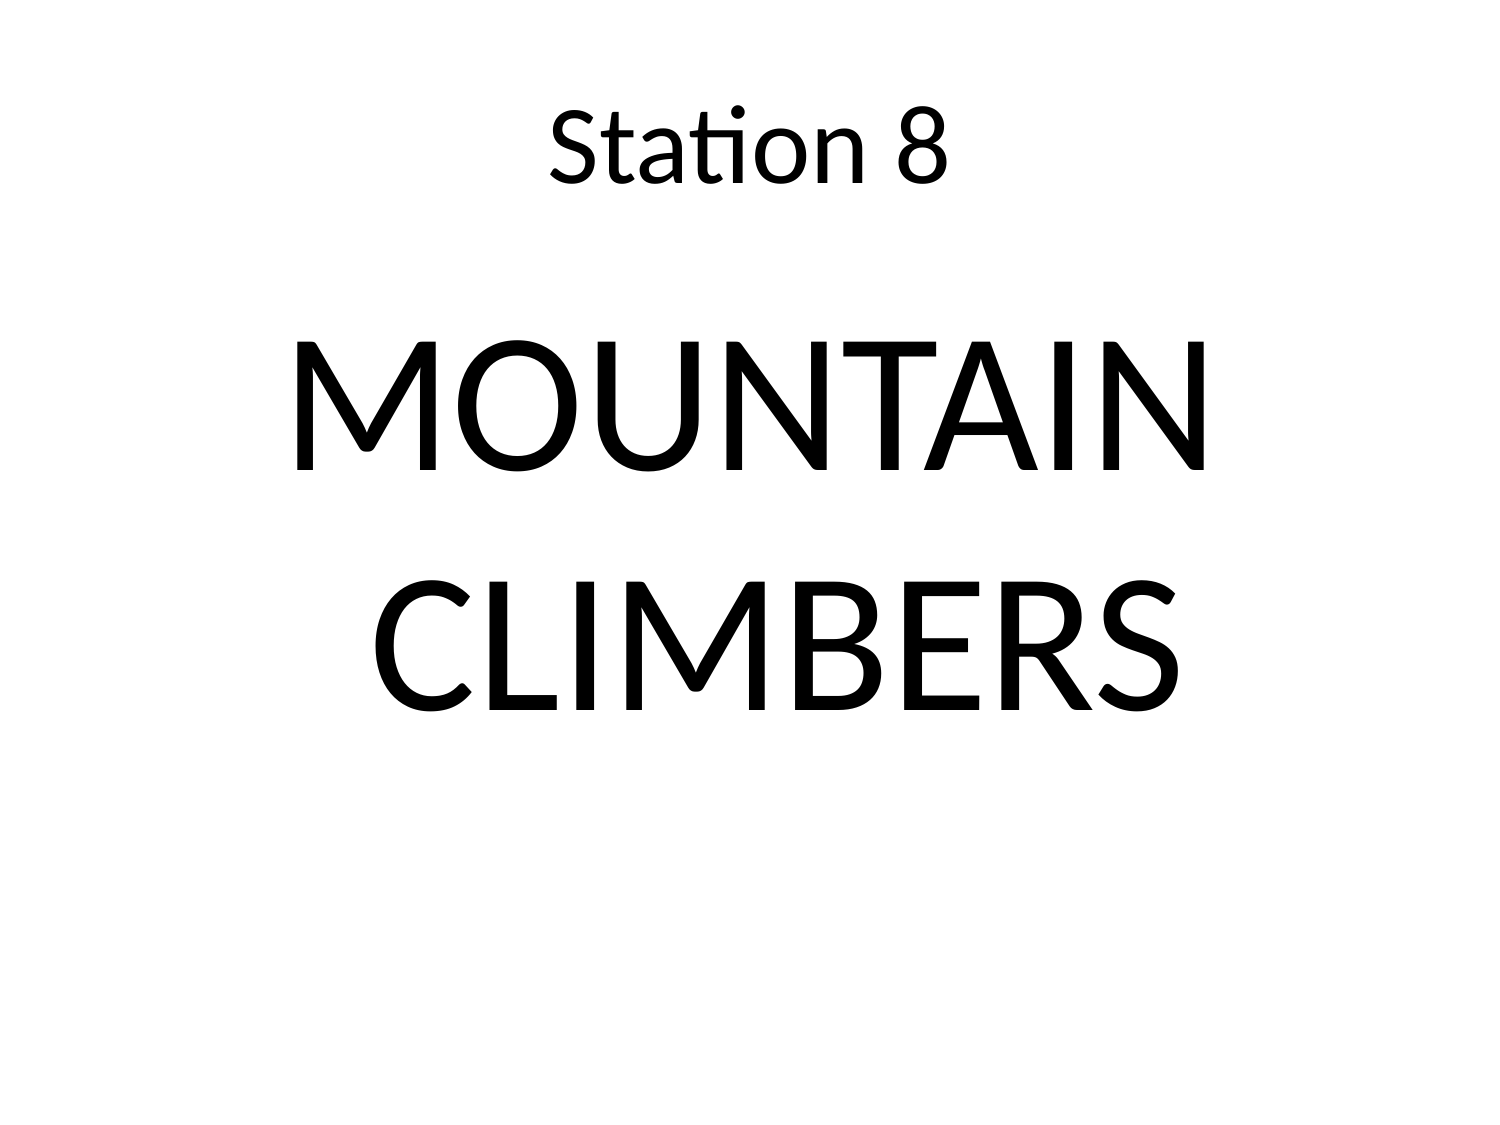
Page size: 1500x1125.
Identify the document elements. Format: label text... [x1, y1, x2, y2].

list MOUNTAIN CLIMBERS [75, 262, 1425, 1005]
title Station 8 [75, 45, 1425, 233]
